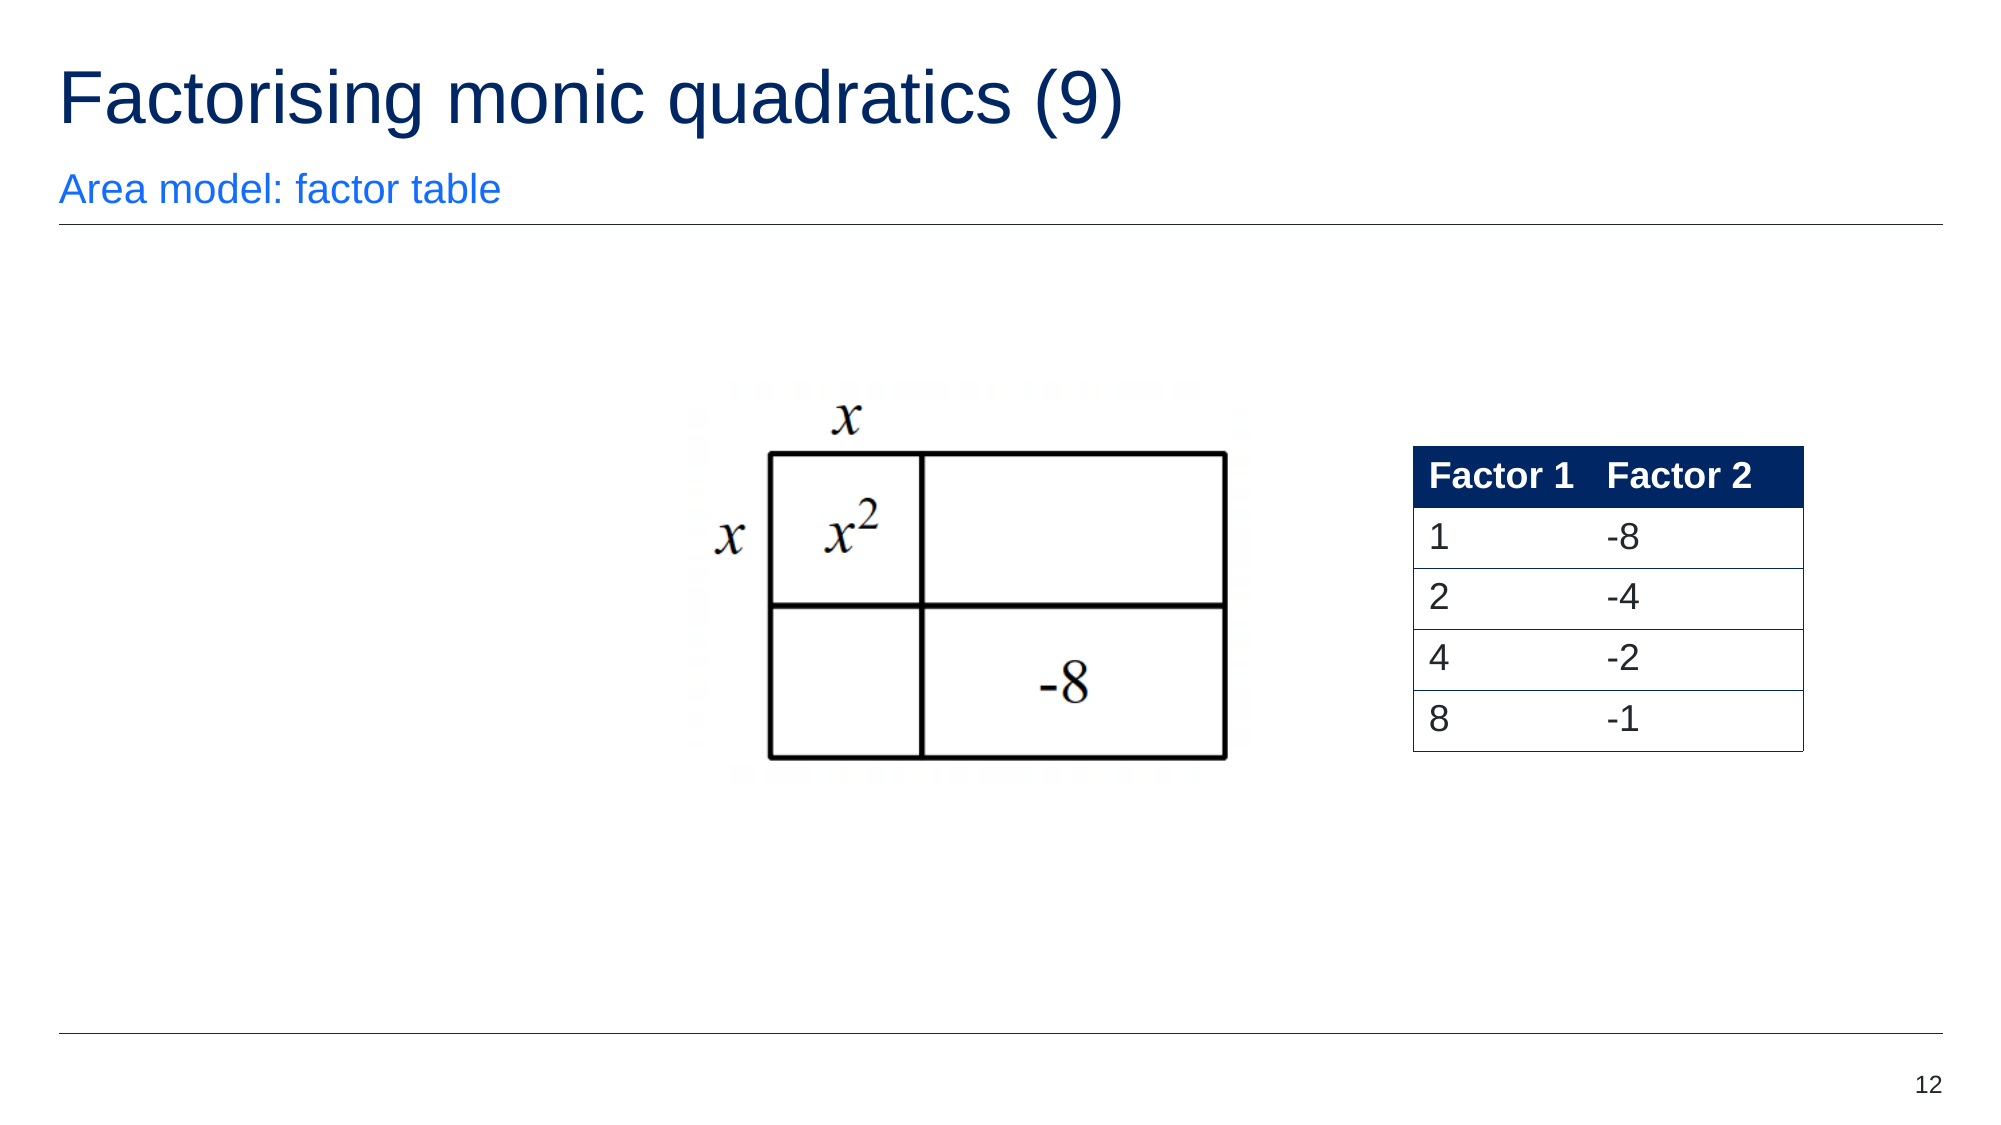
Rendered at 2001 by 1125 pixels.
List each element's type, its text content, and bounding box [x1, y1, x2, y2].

table_header Factor 2 [1592, 447, 1803, 507]
table_cell 4 [1414, 630, 1592, 690]
table_cell 2 [1414, 569, 1592, 629]
table_cell 8 [1414, 691, 1592, 751]
title Factorising monic quadratics (9) [59, 59, 1713, 149]
slide_number 12 [1824, 1068, 1943, 1099]
table_cell -2 [1592, 630, 1803, 690]
list Area model: factor table [59, 161, 1713, 212]
table_cell -1 [1592, 691, 1803, 751]
picture [688, 380, 1252, 785]
table_cell -4 [1592, 569, 1803, 629]
table_cell 1 [1414, 508, 1592, 568]
table_header Factor 1 [1414, 447, 1592, 507]
table_cell -8 [1592, 508, 1803, 568]
